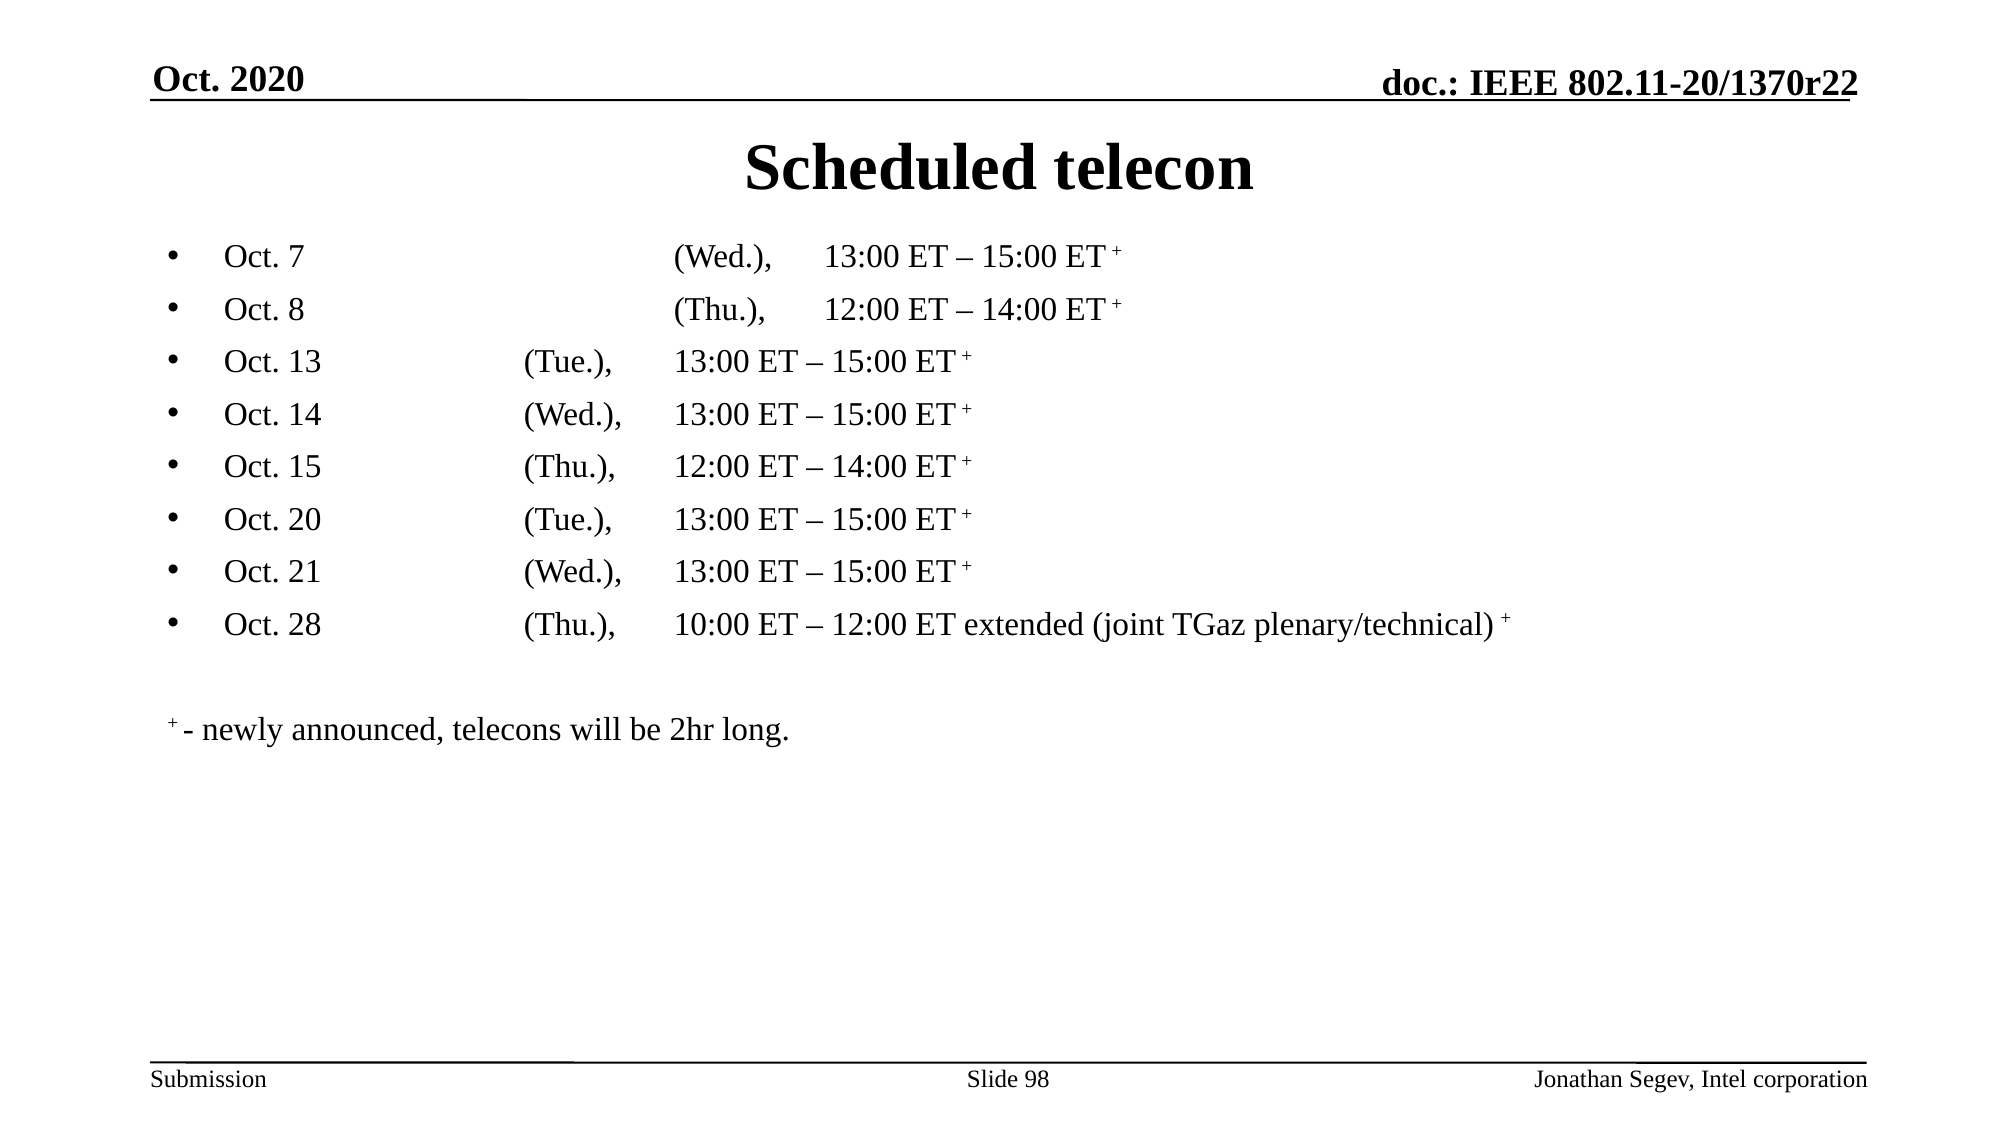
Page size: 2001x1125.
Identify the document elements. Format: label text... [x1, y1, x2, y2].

title Scheduled telecon [149, 112, 1850, 215]
text_box Oct. 7 (Wed.), 13:00 ET – 15:00 ET + Oct. 8 (Thu.), 12:00 ET – 14:00 ET + Oct. 13 (Tue.), 13:00 ET – 15:00 ET + Oct. 14 (Wed.), 13:00 ET – 15:00 ET + Oct. 15 (Thu.), 12:00 ET – 14:00 ET + Oct. 20 (Tue.), 13:00 ET – 15:00 ET + Oct. 21 (Wed.), 13:00 ET – 15:00 ET + Oct. 28 (Thu.), 10:00 ET – 12:00 ET extended (joint TGaz plenary/technical) + + - newly announced, telecons will be 2hr long. [152, 227, 1960, 1010]
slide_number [152, 54, 563, 100]
slide_number Slide 98 [950, 1061, 1067, 1123]
footer Jonathan Segev, Intel corporation [1171, 1061, 1869, 1093]
